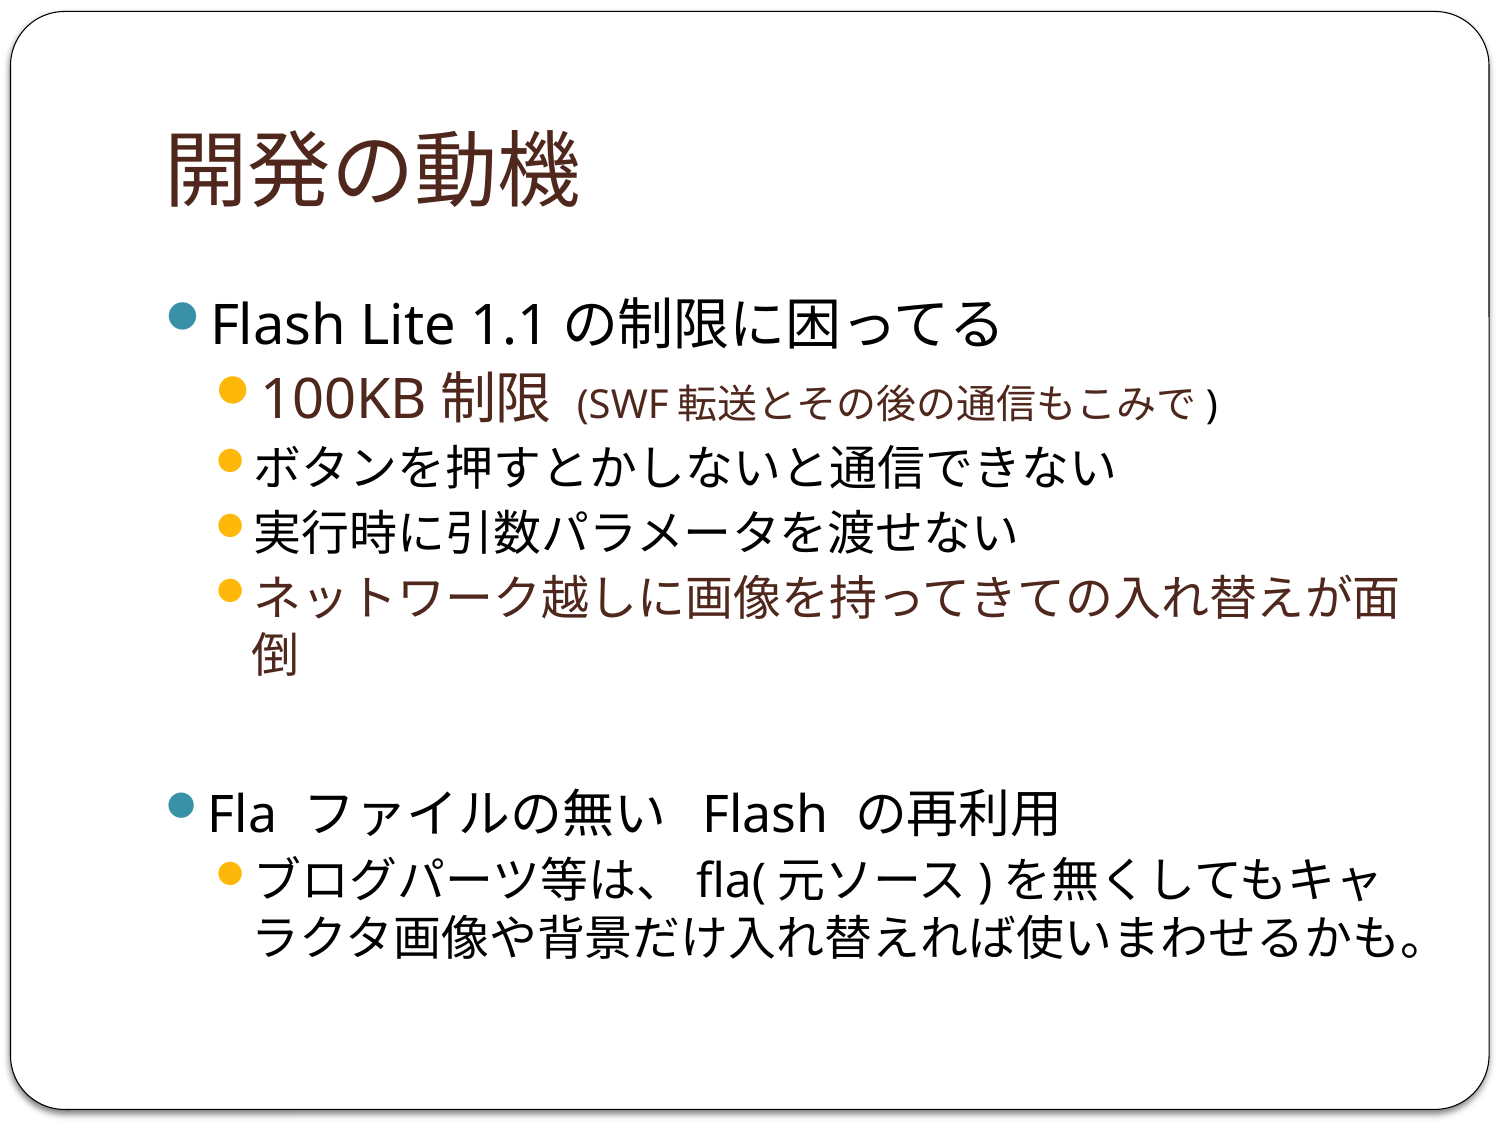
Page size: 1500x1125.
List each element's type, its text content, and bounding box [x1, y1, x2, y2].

list Flash Lite 1.1の制限に困ってる 100KB制限 (SWF転送とその後の通信もこみで) ボタンを押すとかしないと通信できない 実行時に引数パラメータを渡せない ネットワーク越しに画像を持ってきての入れ替えが面倒 Fla ファイルの無い Flash の再利用 ブログパーツ等は、fla(元ソース)を無くしてもキャラクタ画像や背景だけ入れ替えれば使いまわせるかも。 [150, 281, 1425, 988]
title 開発の動機 [150, 45, 1425, 233]
